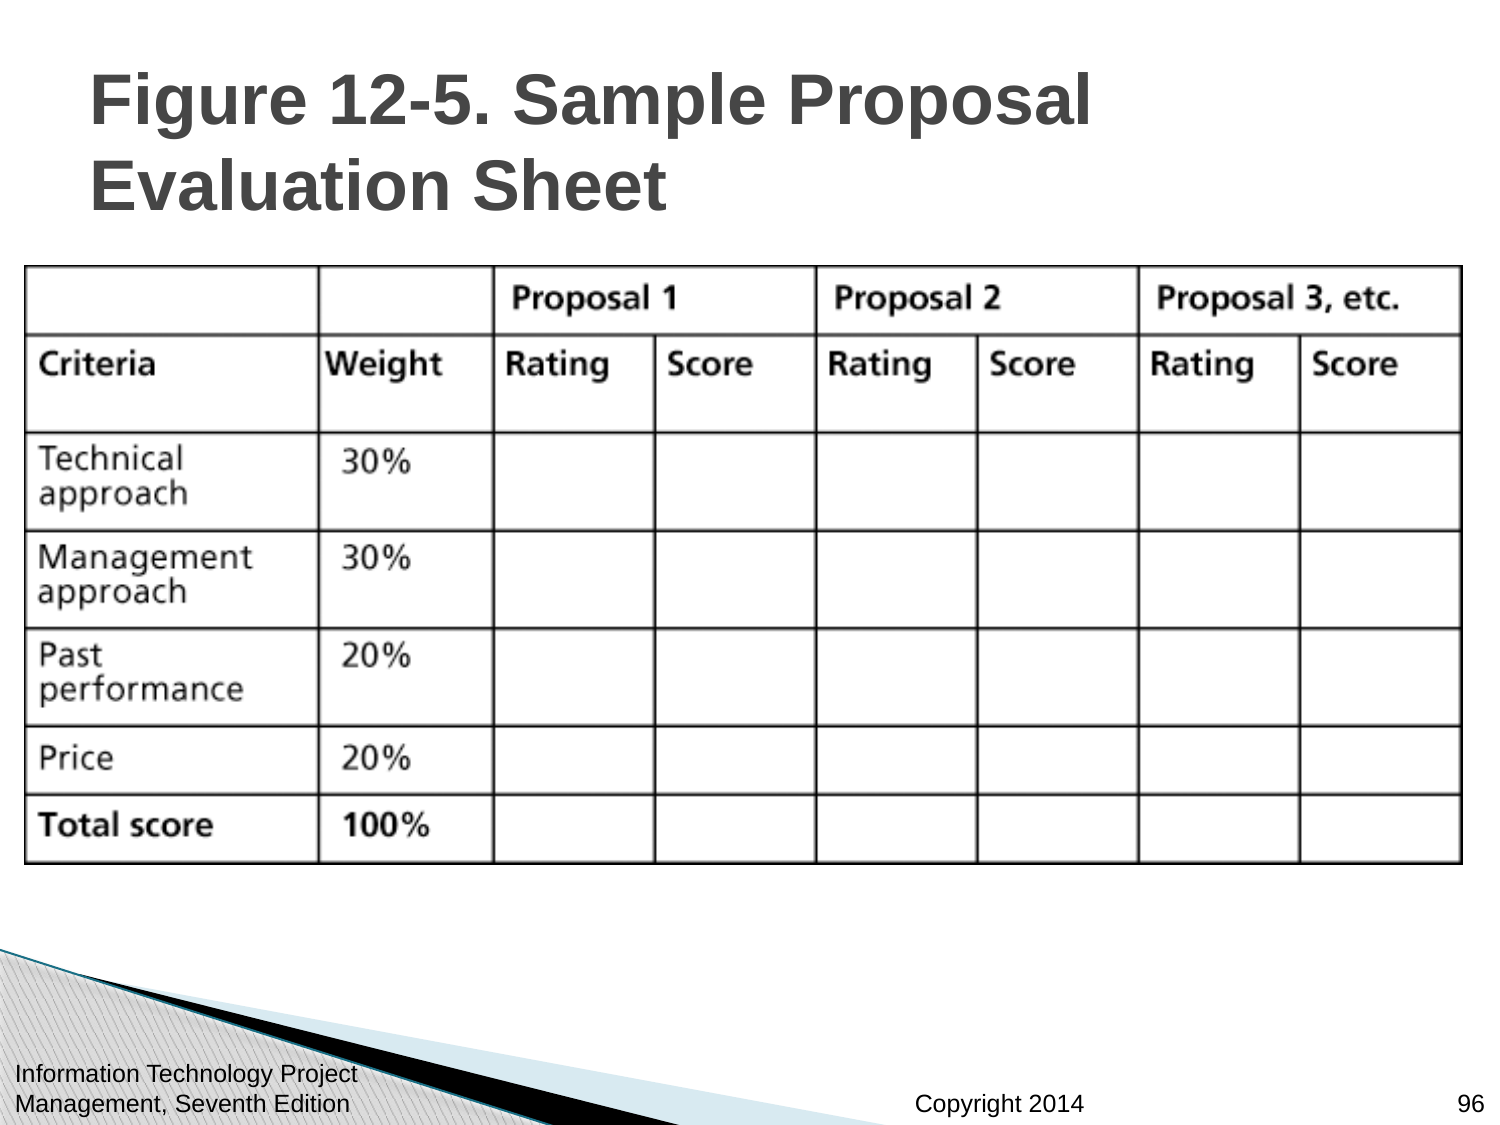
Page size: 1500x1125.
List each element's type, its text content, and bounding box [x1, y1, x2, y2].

title Figure 12-5. Sample Proposal Evaluation Sheet [75, 45, 1425, 233]
footer Information Technology Project Management, Seventh Edition [0, 1065, 425, 1125]
slide_number 96 [1408, 1065, 1500, 1125]
picture [24, 264, 1463, 866]
